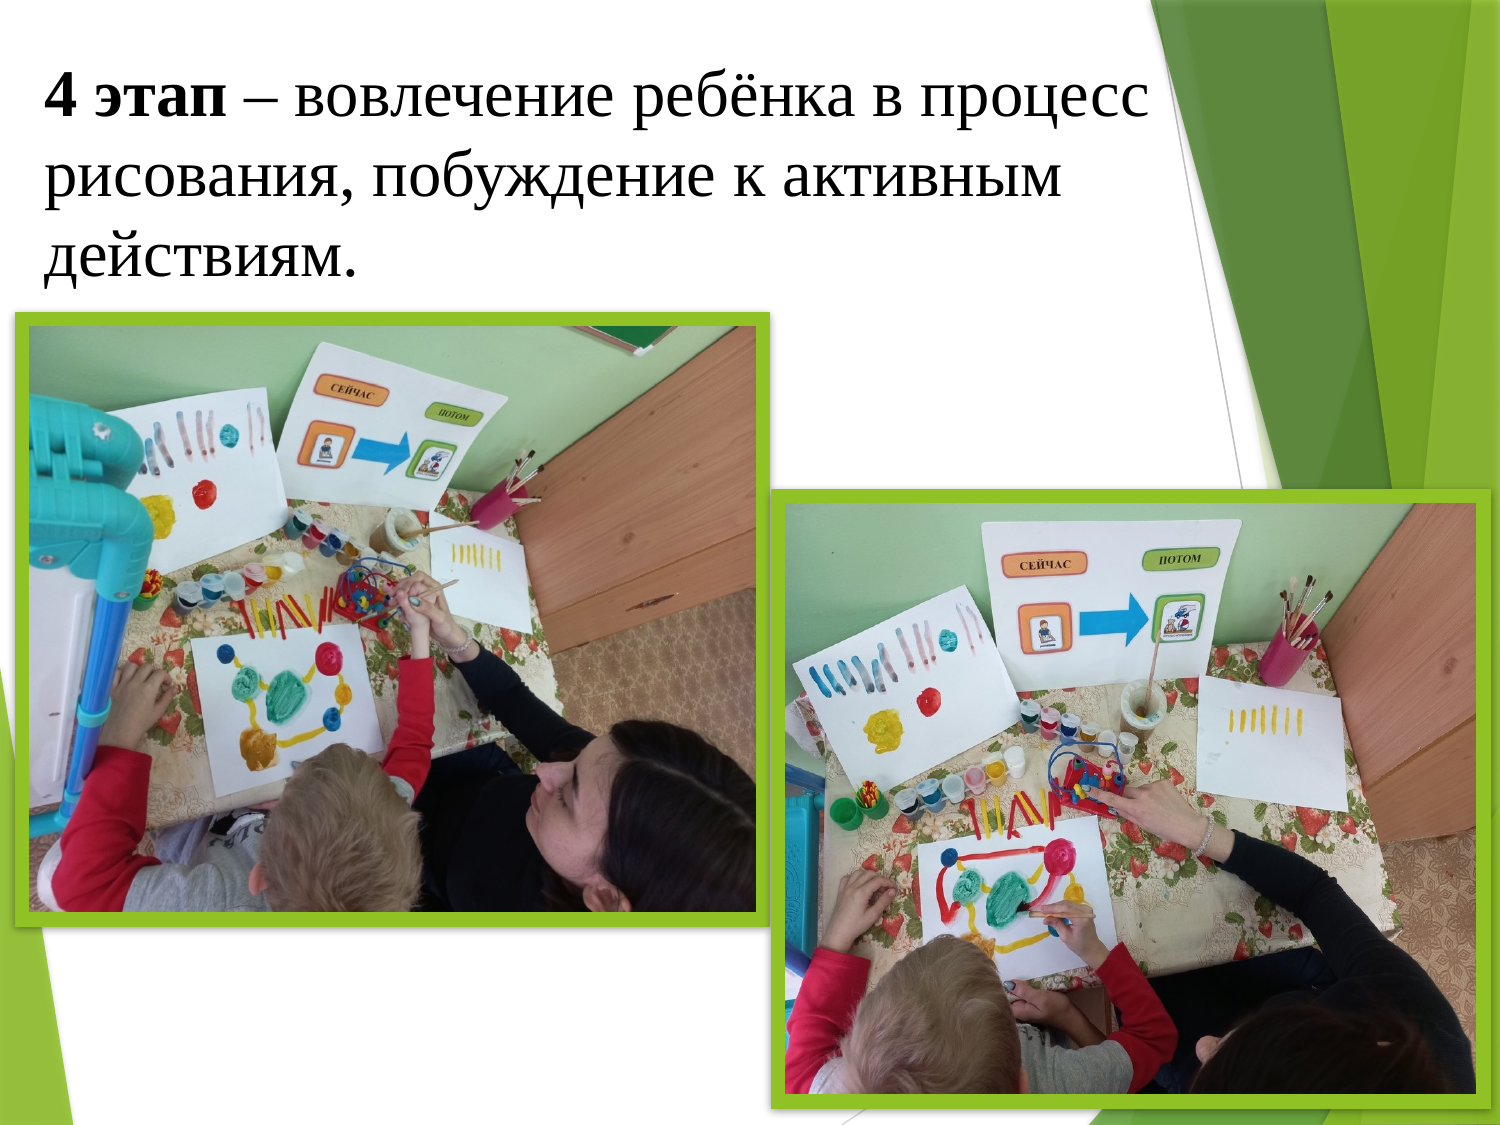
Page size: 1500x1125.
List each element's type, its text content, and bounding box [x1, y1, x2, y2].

title 4 этап – вовлечение ребёнка в процесс рисования, побуждение к активным действиям. [29, 42, 1341, 272]
picture [784, 502, 1477, 1095]
picture [28, 325, 757, 913]
